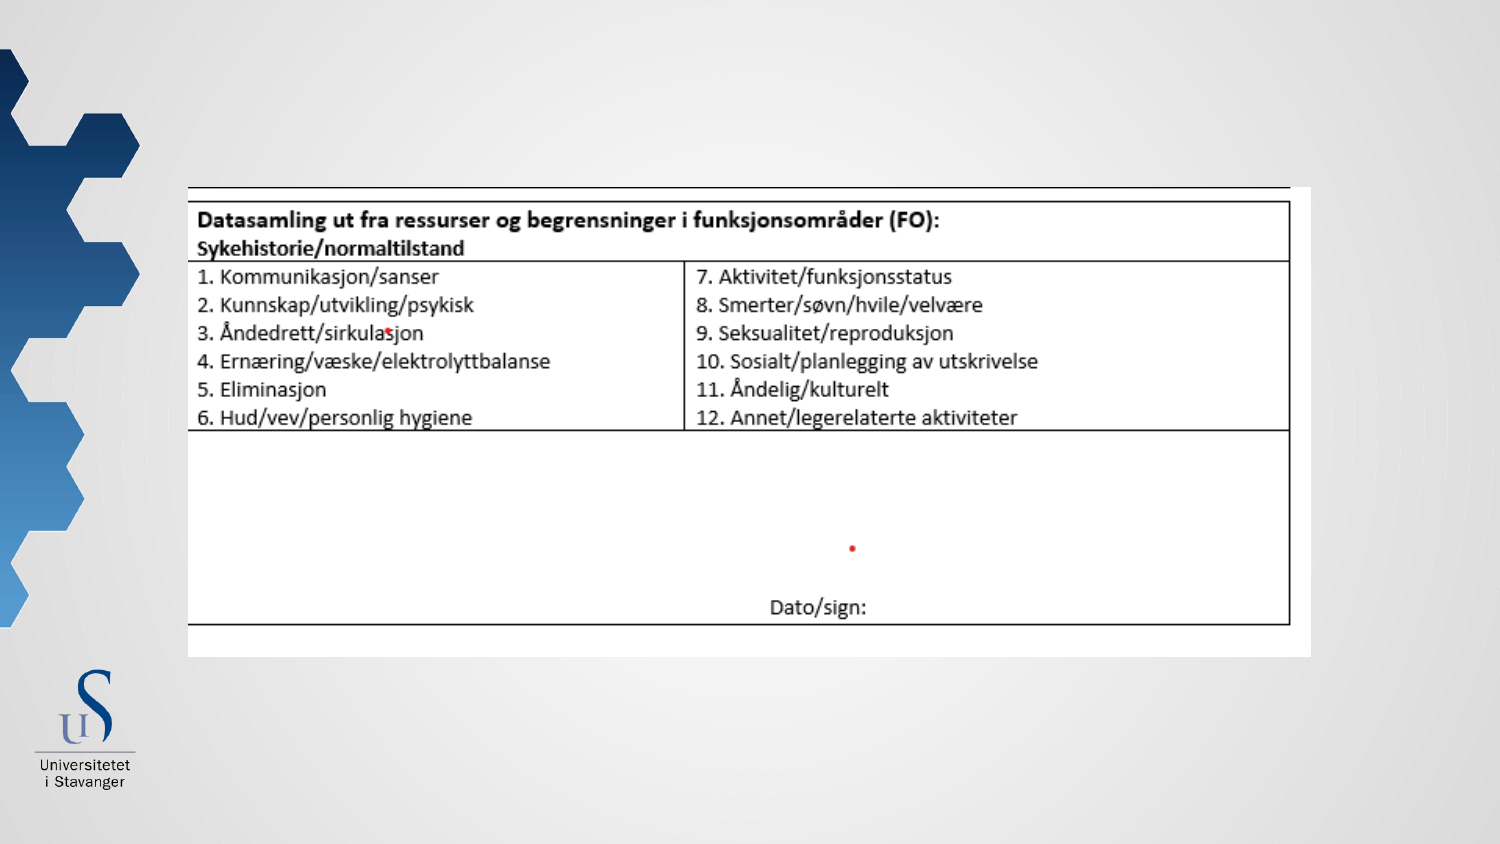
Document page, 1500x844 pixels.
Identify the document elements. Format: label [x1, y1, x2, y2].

picture [0, 0, 146, 637]
picture [188, 187, 1312, 657]
picture [17, 661, 153, 797]
